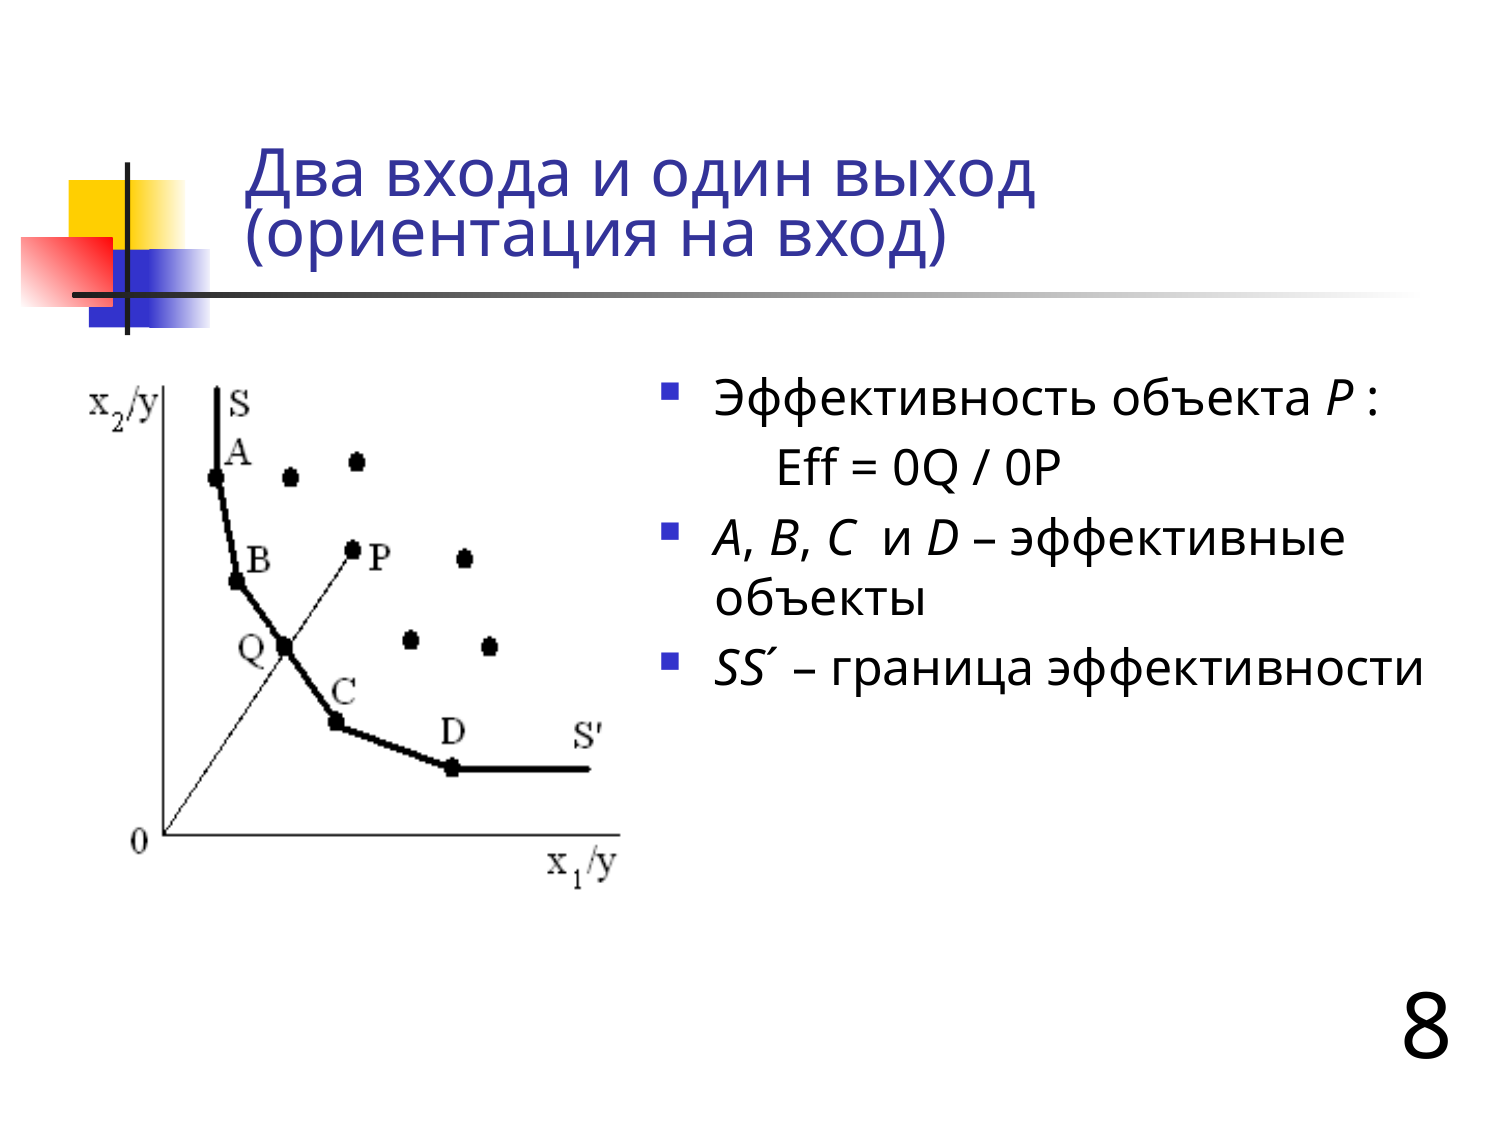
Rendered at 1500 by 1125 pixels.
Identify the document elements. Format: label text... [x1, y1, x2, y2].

slide_number 8 [1155, 1024, 1468, 1100]
title Два входа и один выход (ориентация на вход) [230, 78, 1349, 276]
list Эффективность объекта P : Eff = 0Q / 0P A, B, C и D – эффективные объекты SS´ – граница эффективности [643, 357, 1469, 988]
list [88, 373, 629, 894]
